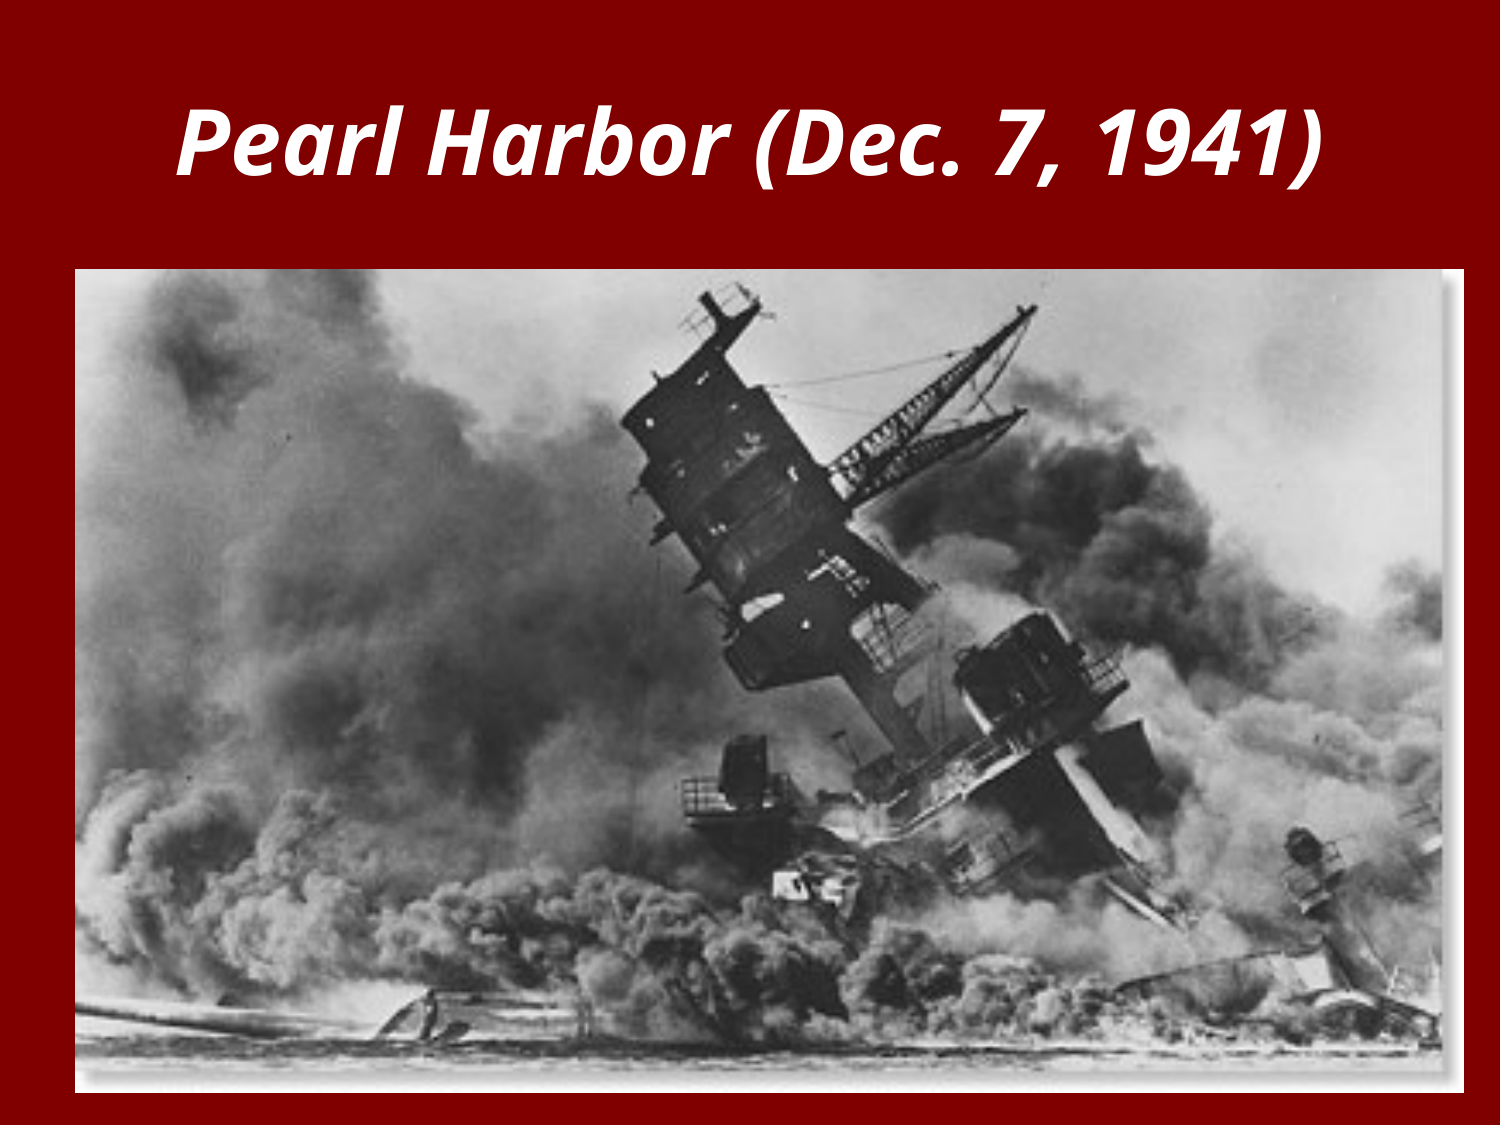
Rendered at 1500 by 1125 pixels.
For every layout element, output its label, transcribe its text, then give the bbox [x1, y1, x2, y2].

title Pearl Harbor (Dec. 7, 1941) [75, 45, 1425, 233]
picture [74, 269, 1464, 1093]
